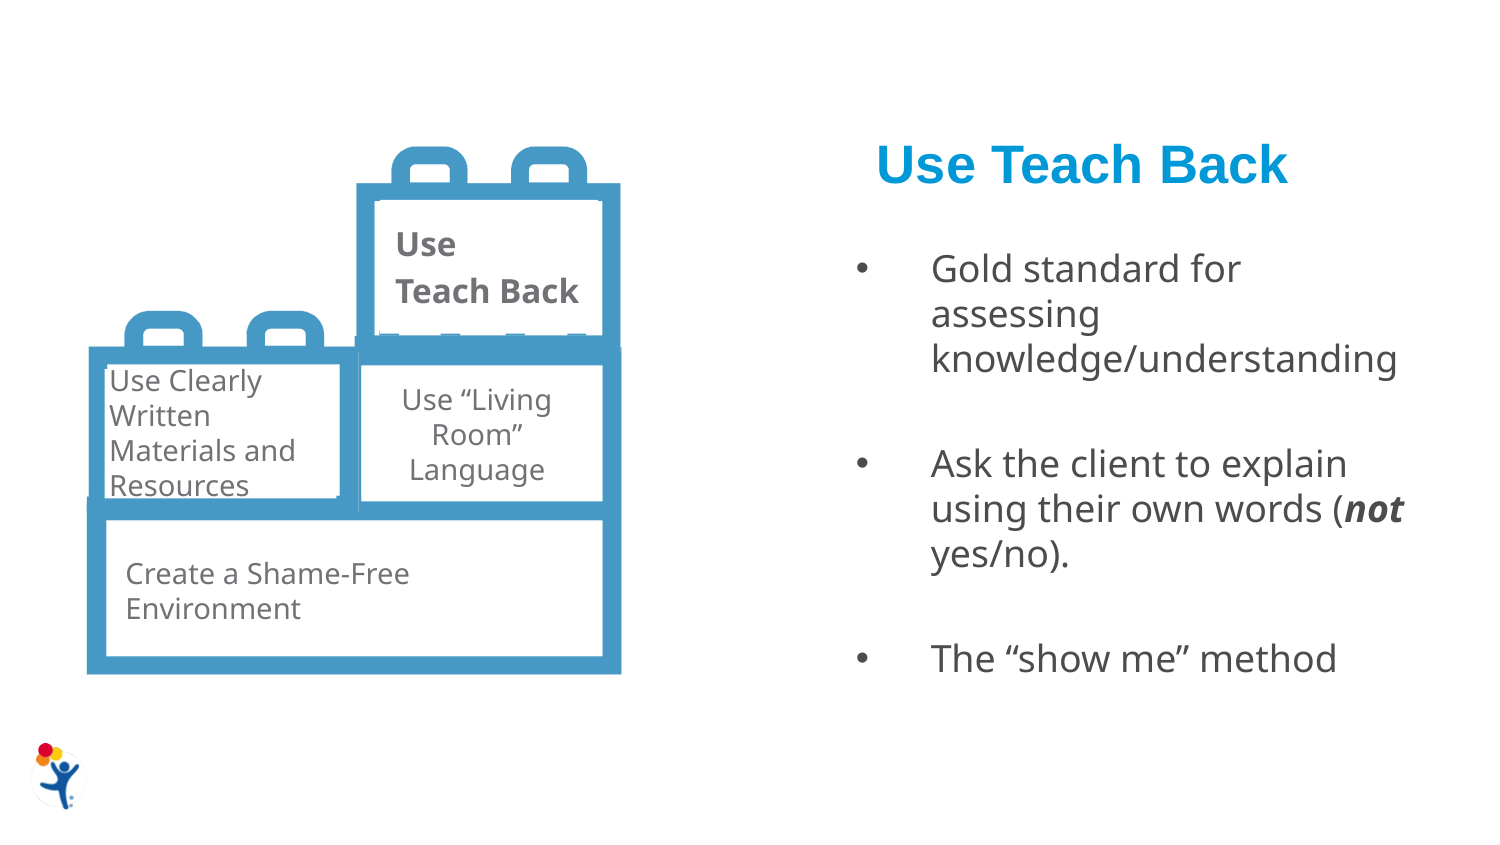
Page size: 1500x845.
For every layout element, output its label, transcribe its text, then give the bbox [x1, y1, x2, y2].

list Use Teach Back [861, 121, 1446, 203]
list Gold standard for assessing knowledge/understanding Ask the client to explain using their own words (not yes/no). The “show me” method [840, 237, 1425, 768]
picture [27, 740, 89, 815]
picture [354, 108, 634, 353]
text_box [32, 183, 676, 802]
